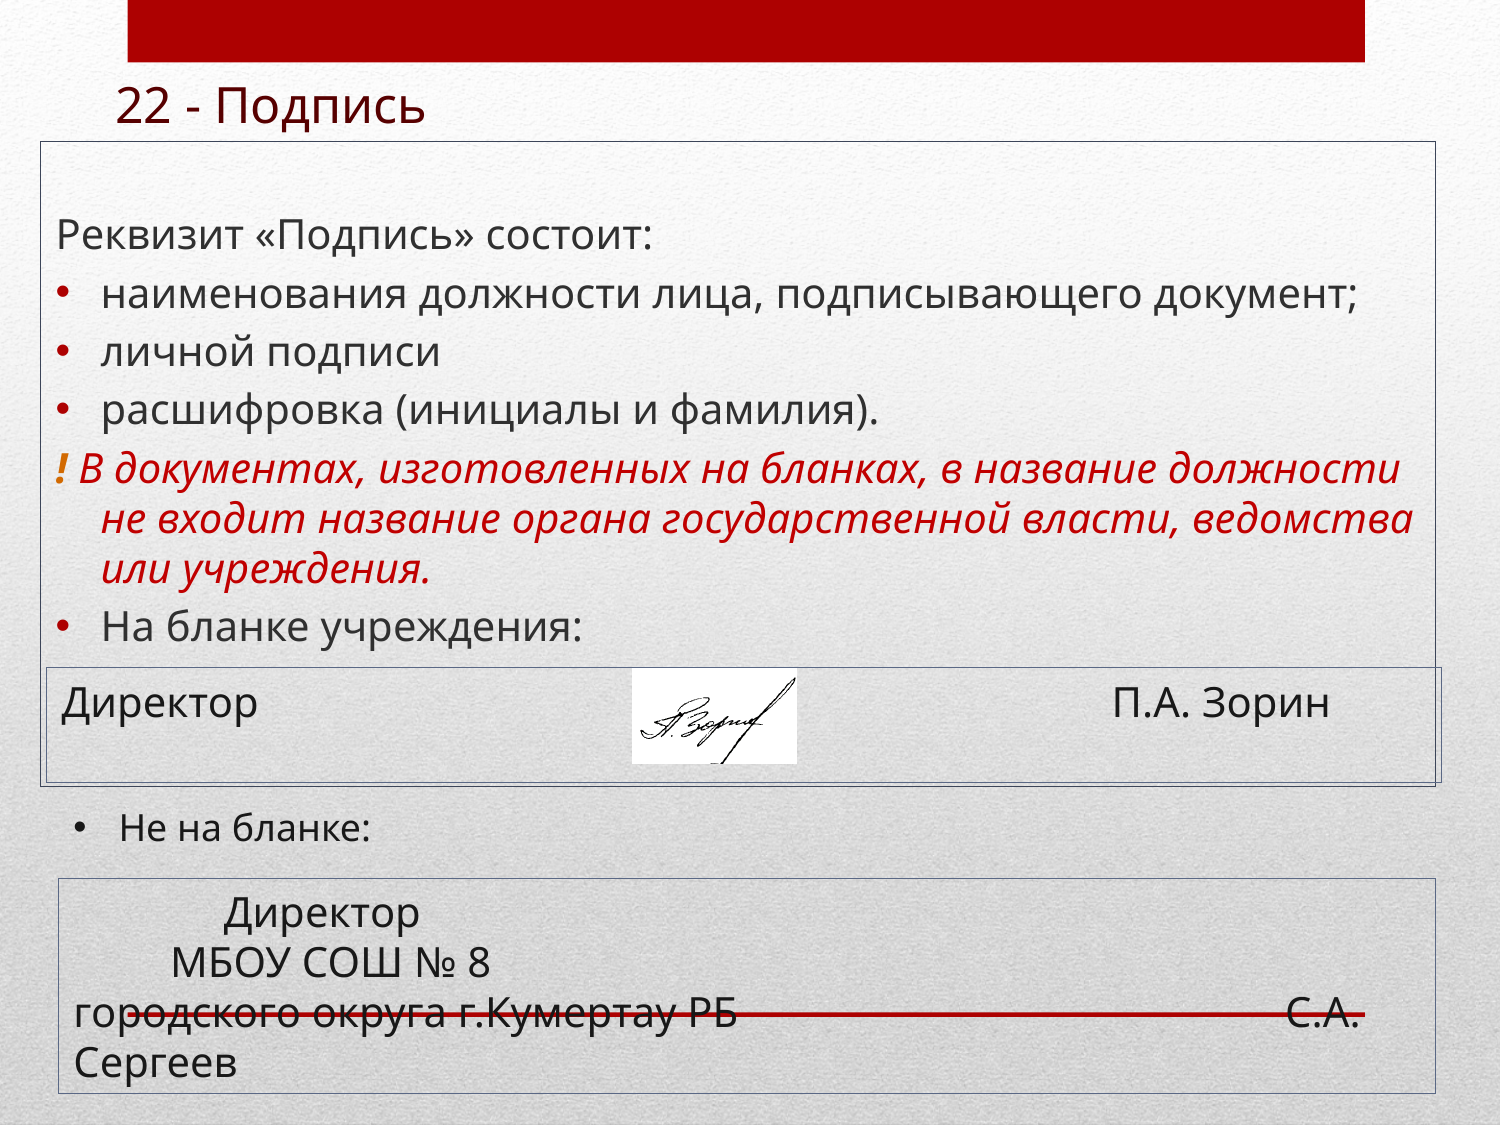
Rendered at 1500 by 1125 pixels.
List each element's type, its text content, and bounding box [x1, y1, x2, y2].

list Реквизит «Подпись» состоит: наименования должности лица, подписывающего документ; личной подписи расшифровка (инициалы и фамилия). ! В документах, изготовленных на бланках, в название должности не входит название органа государственной власти, ведомства или учреждения. На бланке учреждения: [40, 141, 1436, 787]
text_box Не на бланке: [58, 796, 439, 857]
picture [631, 667, 798, 765]
title 22 - Подпись [100, 66, 1500, 142]
text_box Директор П.А. Зорин [46, 667, 1442, 783]
text_box Директор МБОУ СОШ № 8 городского округа г.Кумертау РБ С.А. Сергеев [58, 878, 1436, 1094]
